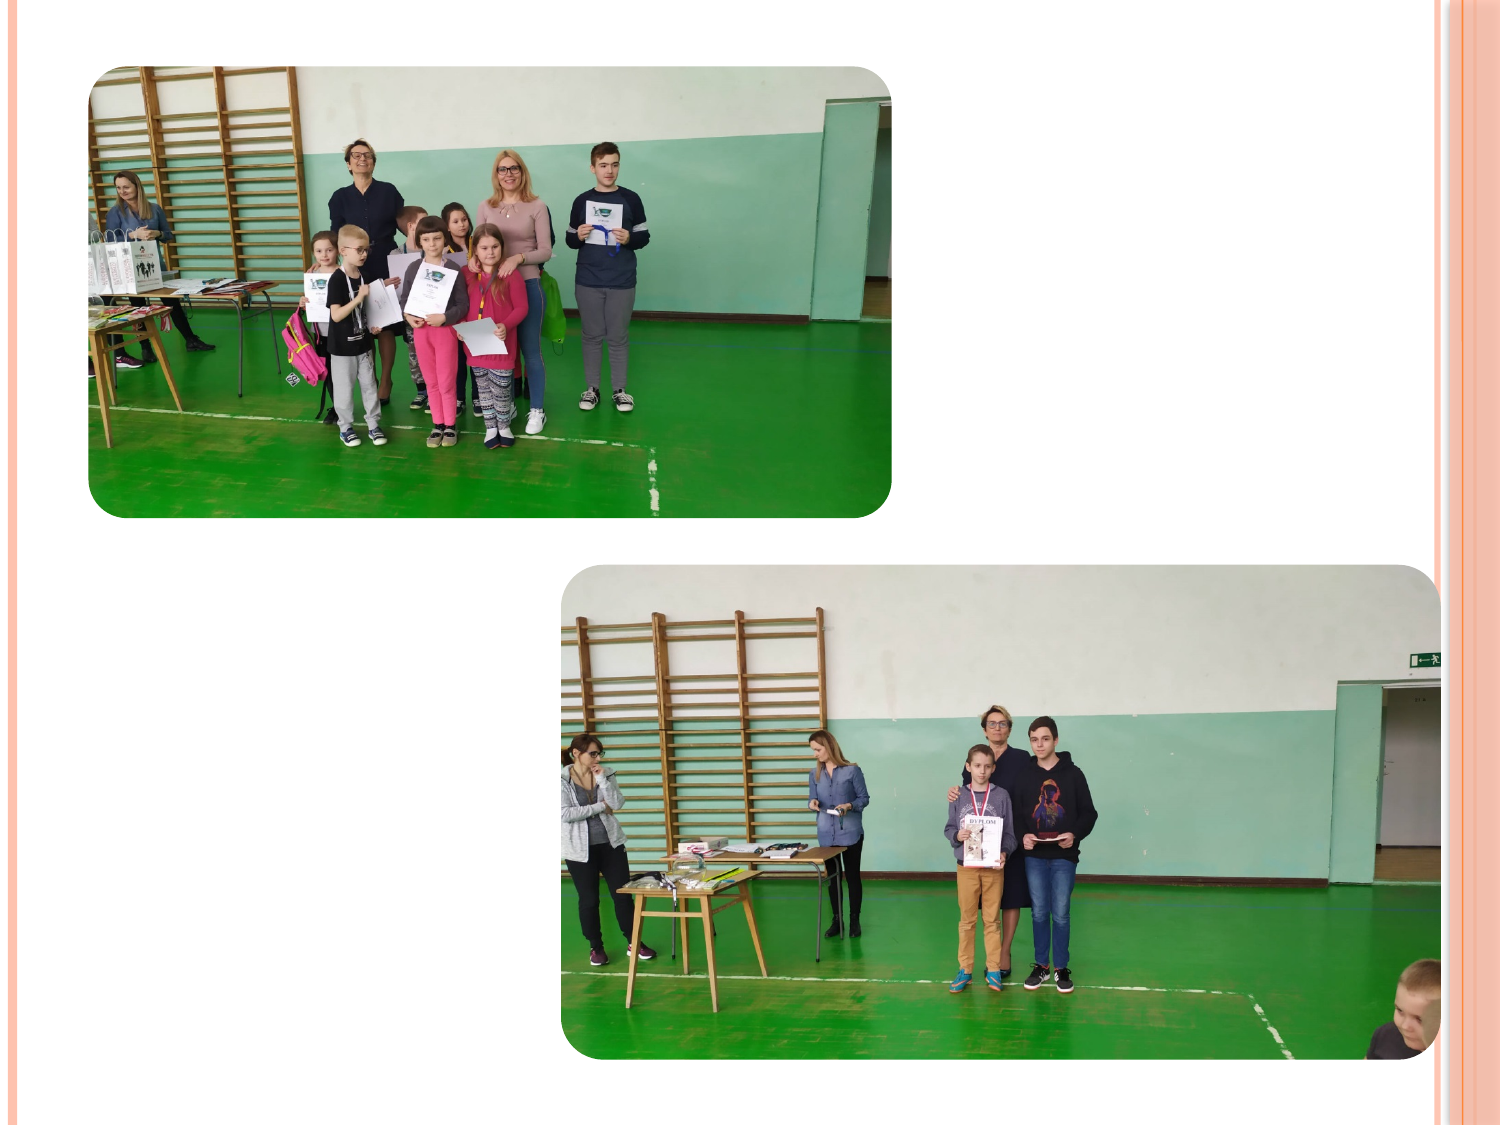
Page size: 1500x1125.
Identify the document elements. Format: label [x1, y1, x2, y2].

picture [560, 564, 1442, 1061]
picture [87, 65, 893, 519]
